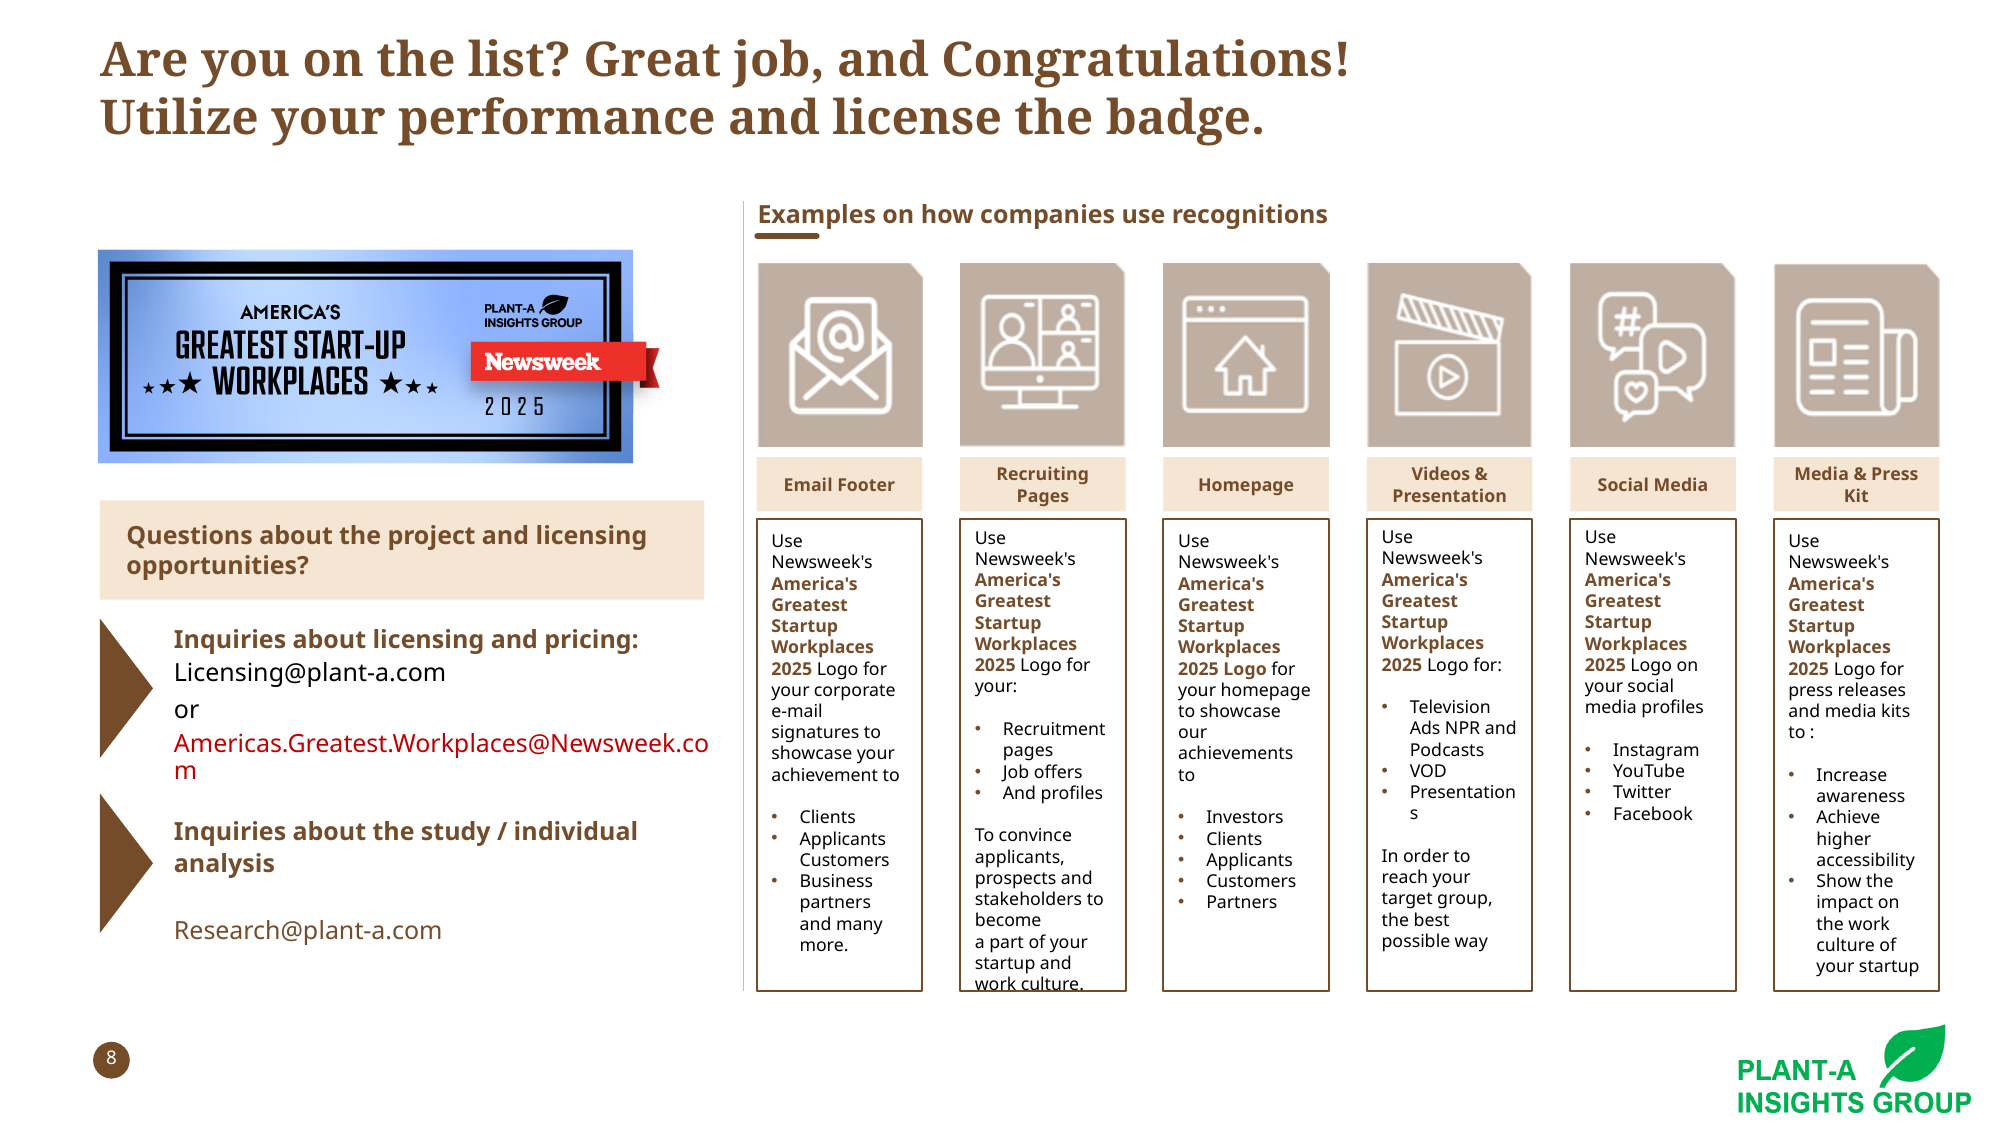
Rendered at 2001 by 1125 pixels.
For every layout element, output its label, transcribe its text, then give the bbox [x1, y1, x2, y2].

text_box Use Newsweek's America's Greatest Startup Workplaces 2025 Logo on your social media profiles Instagram YouTube Twitter Facebook [1570, 518, 1736, 832]
text_box [1365, 517, 1535, 993]
picture [1570, 263, 1737, 447]
text_box Examples on how companies use recognitions [757, 197, 1930, 229]
text_box [97, 791, 155, 935]
text_box [755, 517, 924, 993]
text_box Recruiting Pages [958, 455, 1128, 513]
text_box [1772, 517, 1941, 993]
text_box Use Newsweek's America's Greatest Startup Workplaces 2025 Logo for your: Recruitment pages Job offers And profiles To convince applicants, prospects and stakeholders to become a part of your startup and work culture. [960, 519, 1126, 1002]
text_box [97, 616, 155, 760]
picture [1773, 263, 1940, 447]
title Are you on the list? Great job, and Congratulations! Utilize your performance and license the badge. [99, 28, 1900, 145]
picture [1736, 1017, 1976, 1123]
text_box Use Newsweek's America's Greatest Startup Workplaces 2025 Logo for your corporate e-mail signatures to showcase your achievement to Clients Applicants Customers Business partners and many more. [756, 522, 923, 963]
picture [1366, 263, 1533, 447]
text_box Email Footer [755, 455, 924, 513]
text_box [98, 530, 706, 602]
text_box Questions about the project and licensing opportunities? [126, 530, 678, 580]
picture [959, 263, 1126, 447]
text_box Videos & Presentation [1365, 455, 1535, 513]
text_box Media & Press Kit [1772, 455, 1941, 513]
text_box Use Newsweek's America's Greatest Startup Workplaces 2025 Logo for: Television Ads NPR and Podcasts VOD Presentations In order to reach your target group, the best possible way [1366, 518, 1533, 959]
text_box [1568, 517, 1738, 993]
text_box Inquiries about the study / individual analysis Research@plant-a.com [173, 813, 704, 949]
picture [40, 191, 718, 521]
text_box [1161, 517, 1331, 993]
picture [1163, 263, 1330, 447]
picture [756, 263, 923, 447]
text_box Inquiries about licensing and pricing: Licensing@plant-a.com or Americas.Greatest.Workplaces@Newsweek.com [173, 621, 719, 762]
text_box Use Newsweek's America's Greatest Startup Workplaces 2025 Logo for your homepage to showcase our achievements to Investors Clients Applicants Customers Partners [1163, 522, 1329, 920]
text_box Use Newsweek's America's Greatest Startup Workplaces 2025 Logo for press releases and media kits to : Increase awareness Achieve higher accessibility Show the impact on the work culture of your startup [1773, 522, 1940, 984]
text_box Homepage [1161, 455, 1331, 513]
text_box Social Media [1568, 455, 1738, 513]
